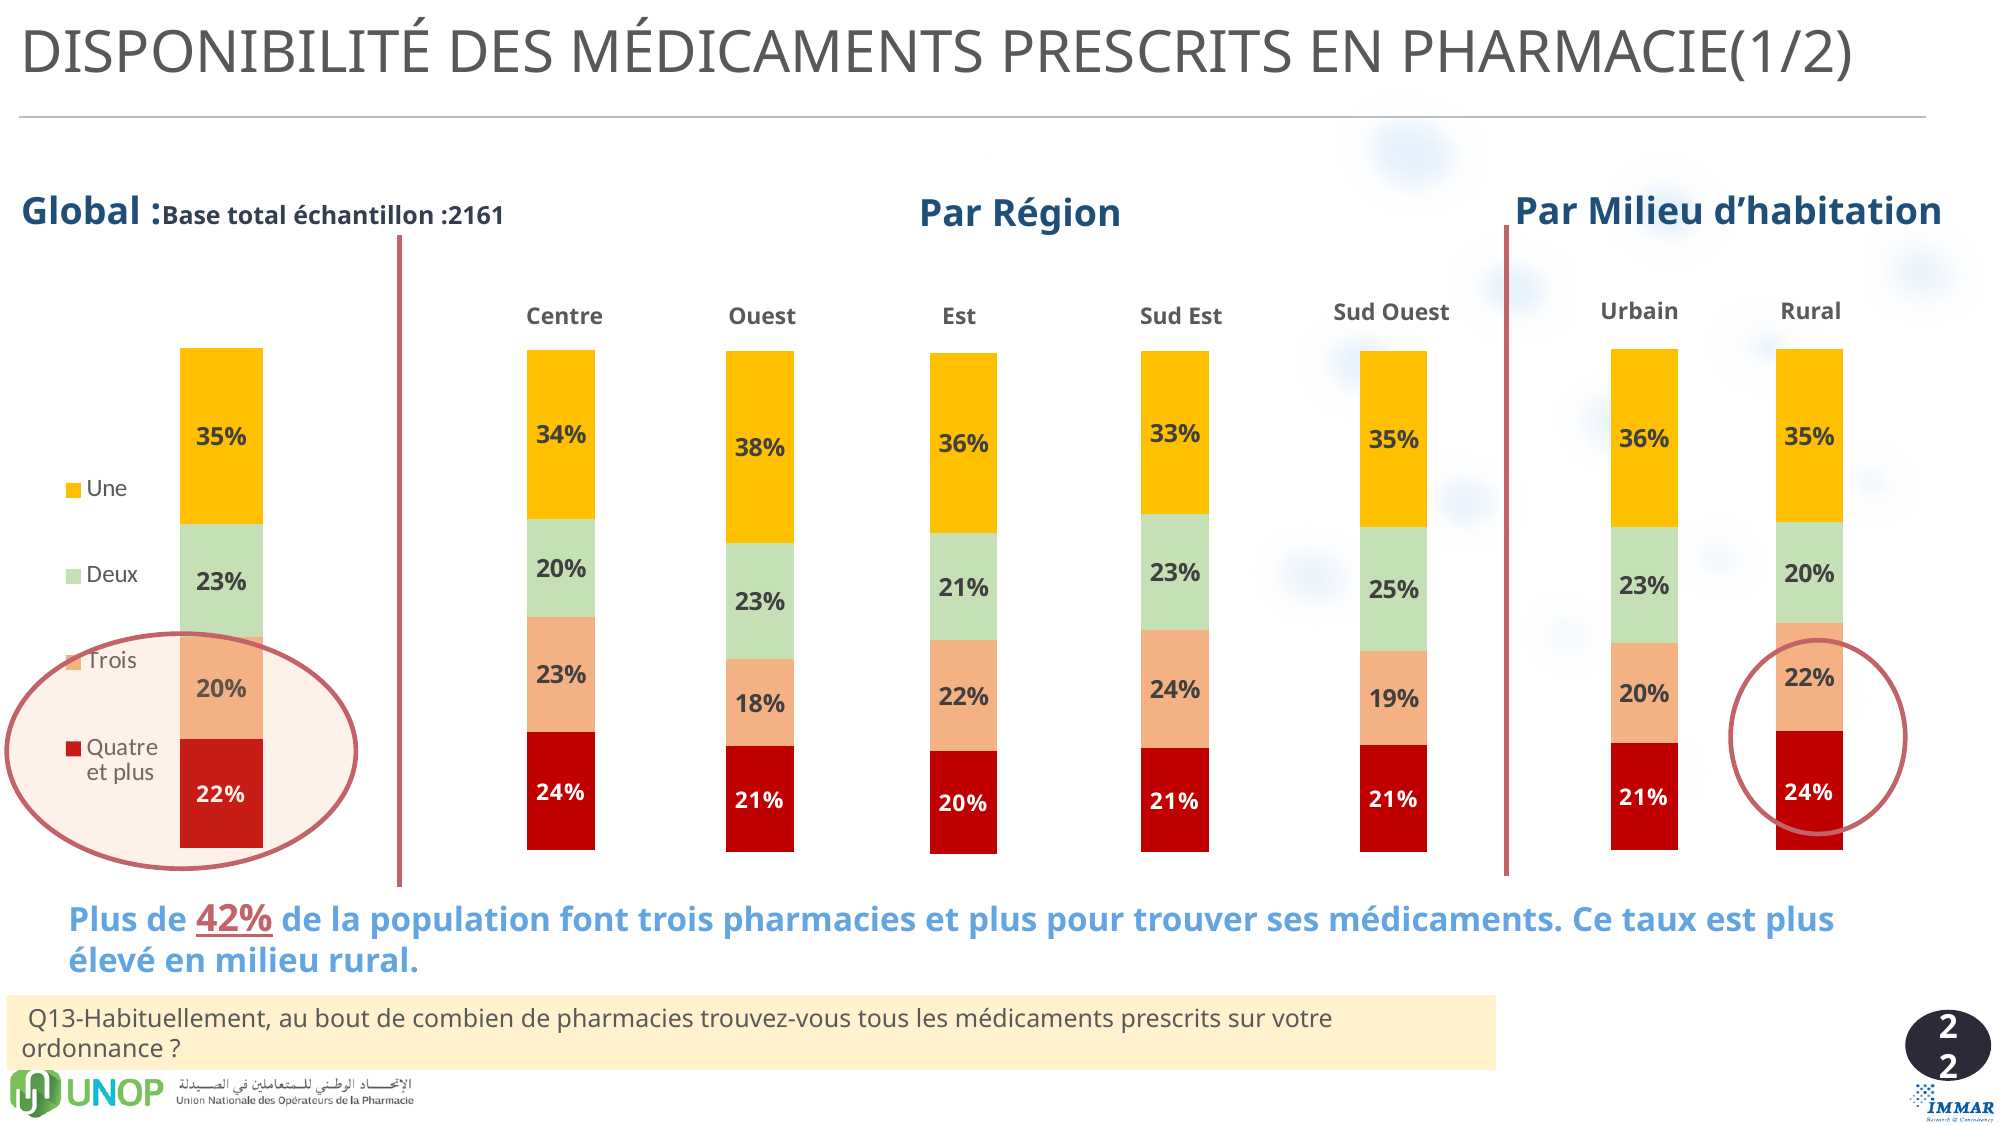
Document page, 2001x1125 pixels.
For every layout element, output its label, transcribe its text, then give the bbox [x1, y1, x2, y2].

text_box Sud Ouest [1318, 289, 1465, 333]
text_box Q13-Habituellement, au bout de combien de pharmacies trouvez-vous tous les médicaments prescrits sur votre ordonnance ? [6, 995, 1496, 1070]
picture [1906, 1081, 2000, 1125]
text_box DISPONIBILITÉ DES MÉDICAMENTS PRESCRITS EN PHARMACIE(1/2) [5, 6, 1992, 92]
chart [1507, 349, 1914, 850]
text_box Par Région [904, 181, 1137, 241]
text_box Rural [1765, 288, 1863, 332]
chart [22, 347, 349, 849]
text_box Sud Est [1125, 294, 1244, 337]
text_box [349, 715, 357, 787]
text_box Plus de 42% de la population font trois pharmacies et plus pour trouver ses médicaments. Ce taux est plus élevé en milieu rural. [53, 886, 1887, 986]
text_box [5, 701, 22, 802]
picture [4, 1060, 424, 1121]
text_box [82, 849, 281, 870]
text_box Centre [511, 294, 624, 337]
text_box 22 [1904, 1008, 1993, 1082]
text_box Base total échantillon :2161 [177, 192, 528, 237]
chart [399, 349, 1506, 854]
text_box Est [927, 294, 992, 337]
text_box Urbain [1585, 288, 1700, 332]
text_box Ouest [713, 294, 818, 337]
text_box Global : [6, 179, 177, 240]
text_box Par Milieu d’habitation [1499, 179, 1959, 239]
